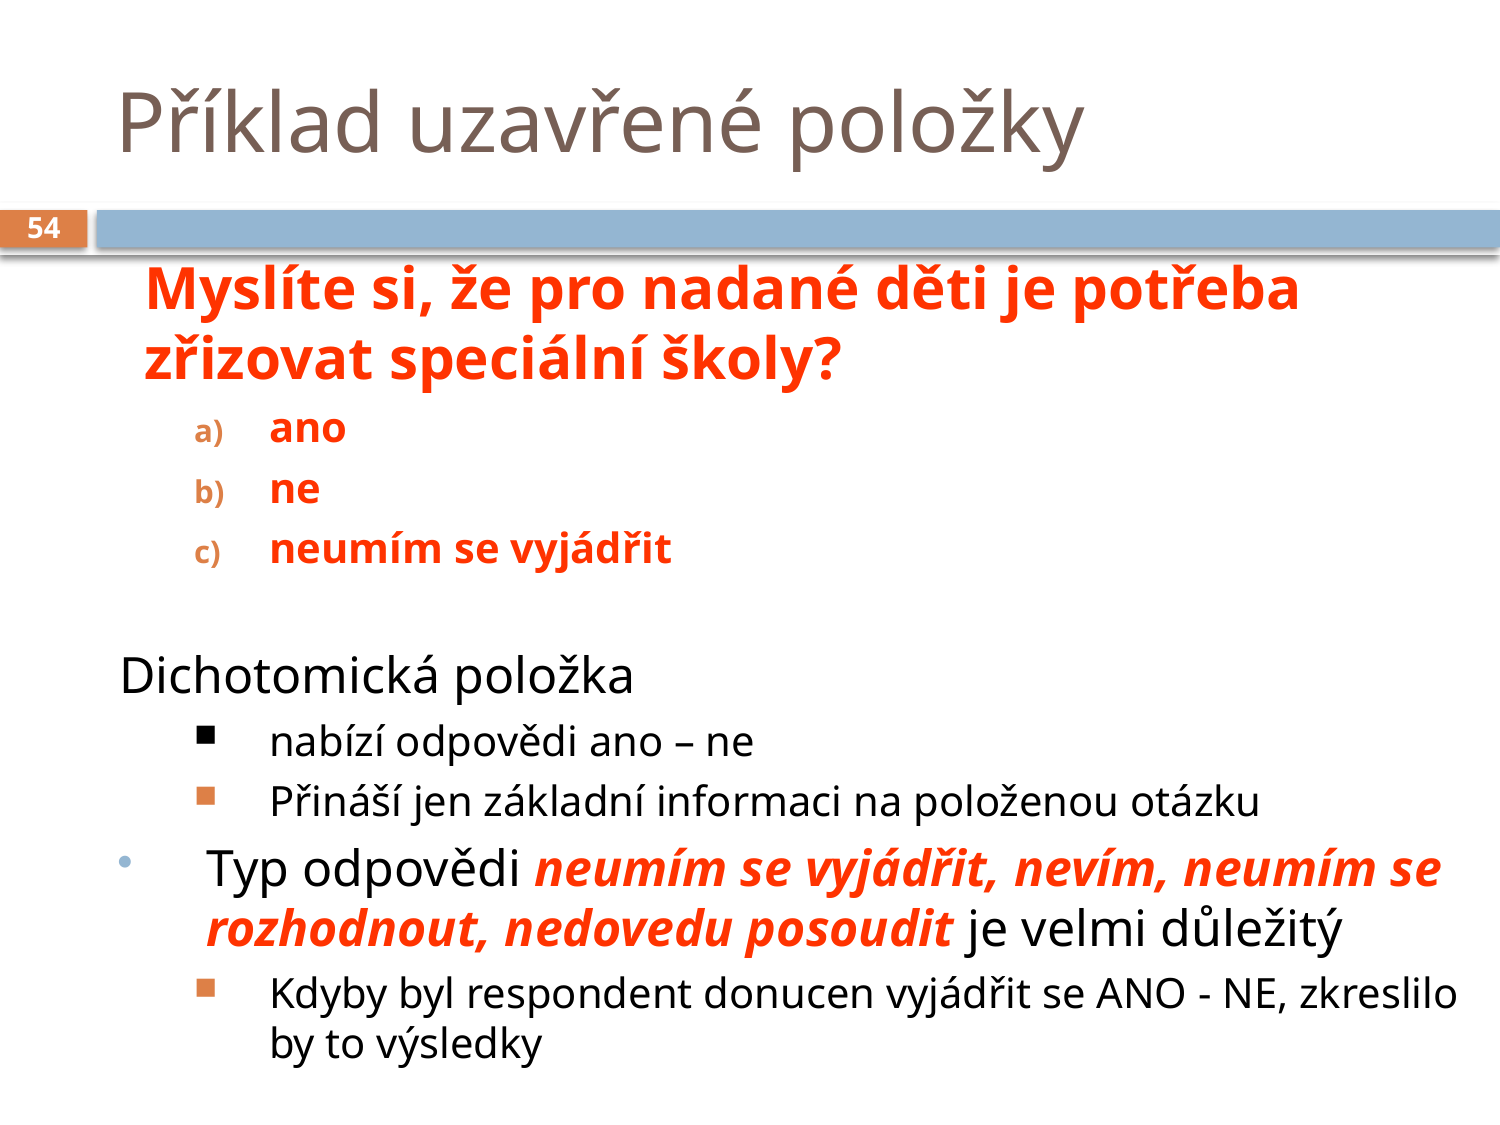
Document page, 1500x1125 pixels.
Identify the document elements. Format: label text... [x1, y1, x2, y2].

list Myslíte si, že pro nadané děti je potřeba zřizovat speciální školy? ano ne neumím se vyjádřit Dichotomická položka nabízí odpovědi ano – ne Přináší jen základní informaci na položenou otázku Typ odpovědi neumím se vyjádřit, nevím, neumím se rozhodnout, nedovedu posoudit je velmi důležitý Kdyby byl respondent donucen vyjádřit se ANO - NE, zkreslilo by to výsledky [29, 243, 1488, 1083]
title Příklad uzavřené položky [100, 37, 1438, 200]
slide_number 54 [0, 208, 88, 249]
